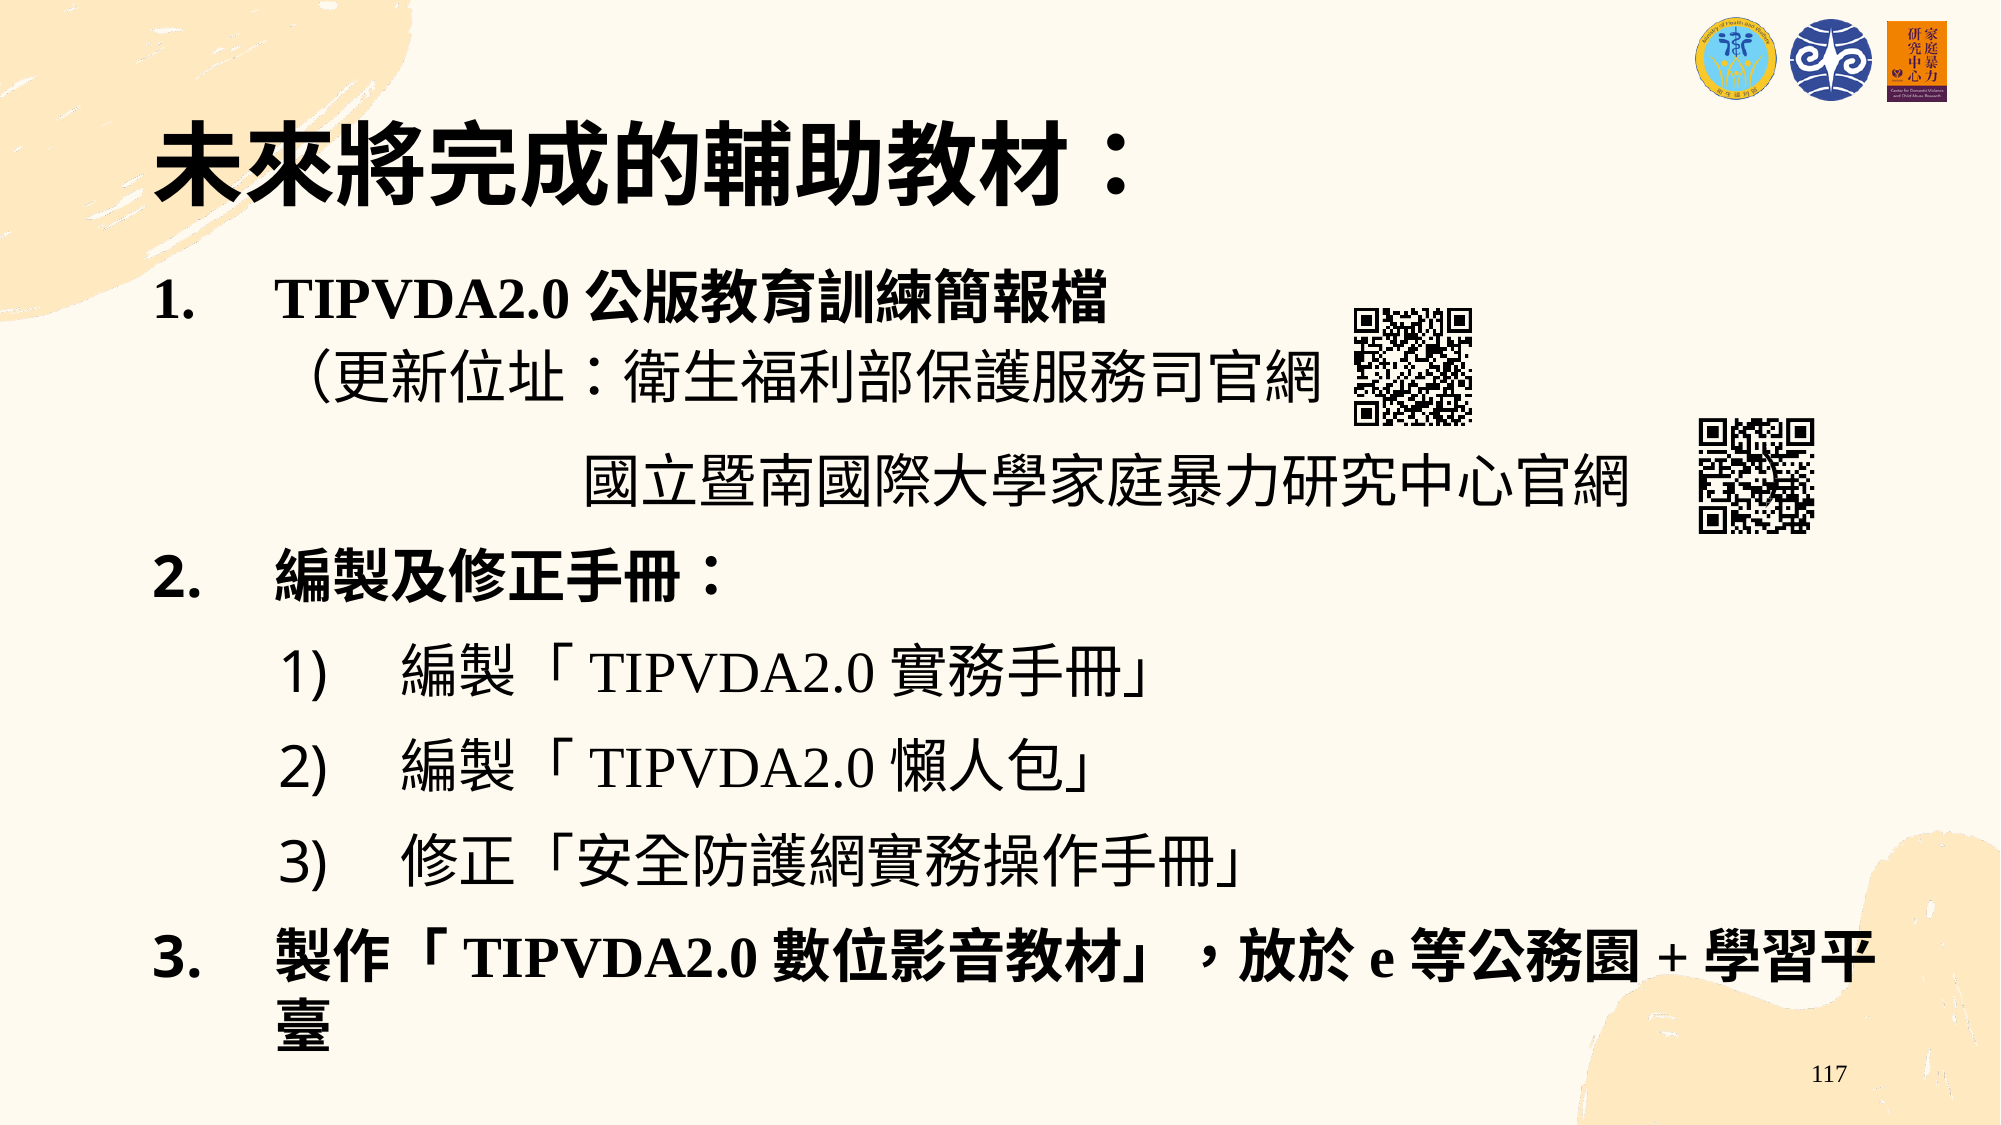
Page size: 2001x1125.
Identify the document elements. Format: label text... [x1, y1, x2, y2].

title 未來將完成的輔助教材： [137, 59, 1863, 235]
picture [1679, 398, 1834, 554]
slide_number 117 [1412, 1042, 1863, 1103]
list TIPVDA2.0公版教育訓練簡報檔 （更新位址：衛生福利部保護服務司官網 國立暨南國際大學家庭暴力研究中心官網 ） 編製及修正手冊： 編製「TIPVDA2.0實務手冊」 編製「TIPVDA2.0懶人包」 修正「安全防護網實務操作手冊」 製作「TIPVDA2.0數位影音教材」，放於e等公務園+學習平臺 [137, 235, 1905, 1075]
picture [1516, 808, 2001, 1125]
picture [1695, 17, 1947, 102]
picture [0, 0, 445, 348]
picture [1339, 293, 1486, 440]
